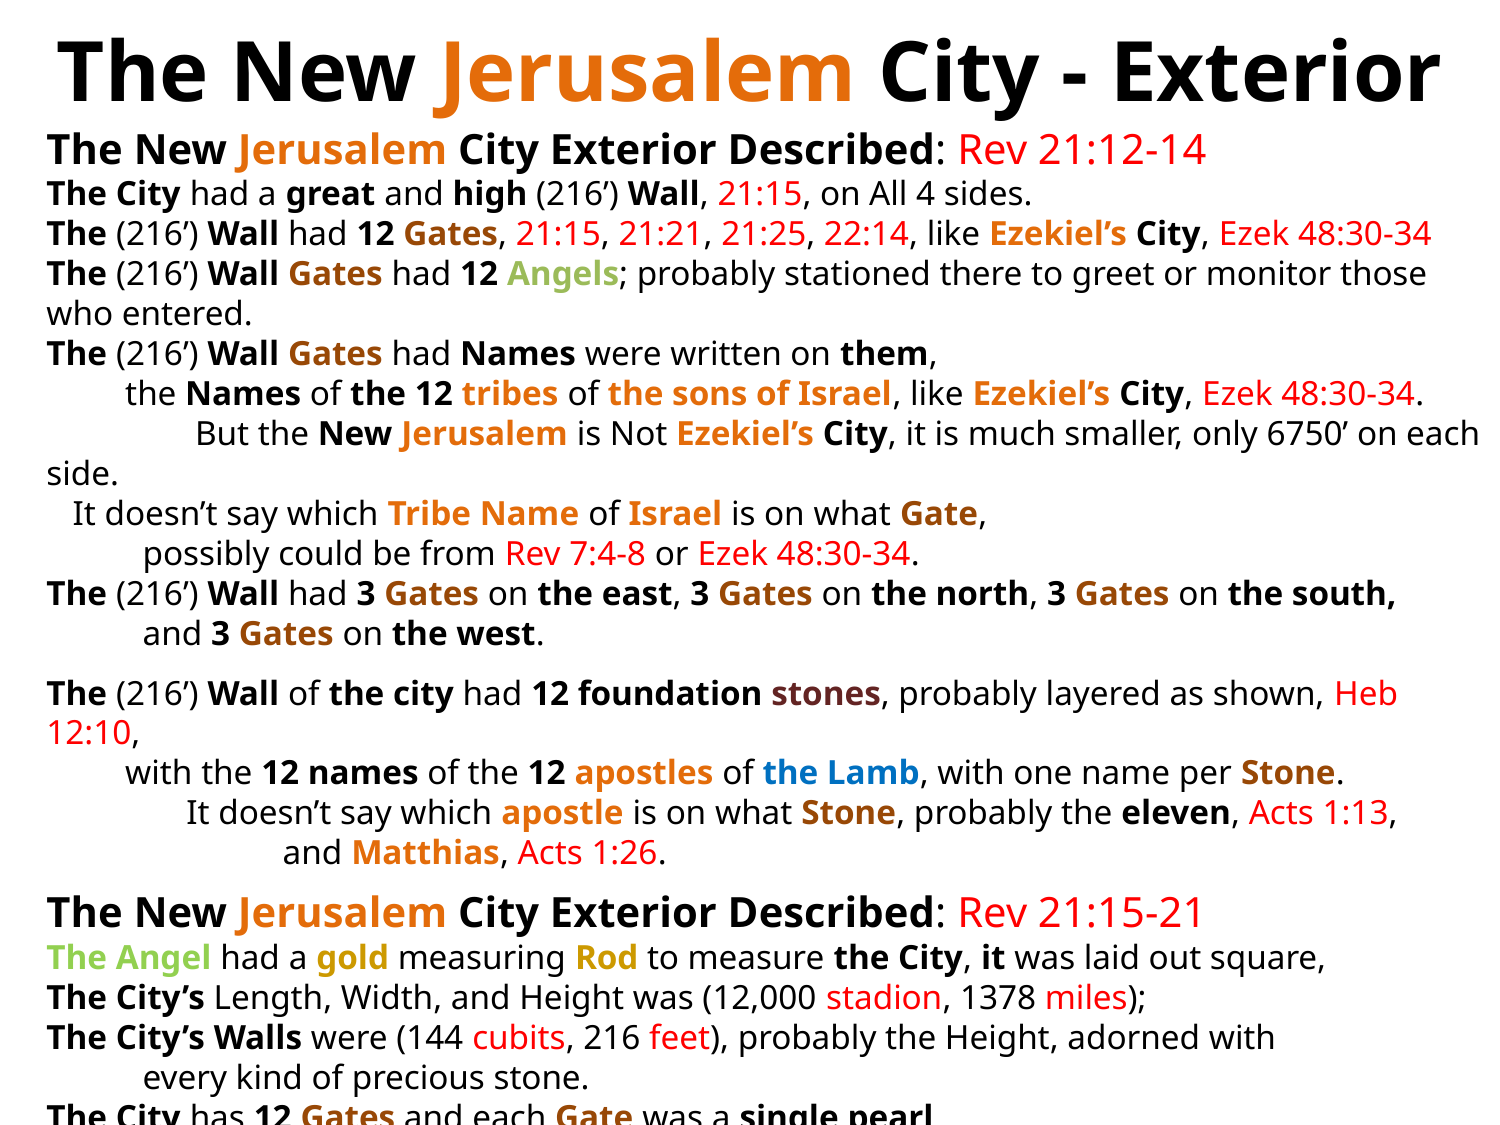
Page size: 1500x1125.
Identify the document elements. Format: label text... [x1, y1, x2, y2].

text_box The New Jerusalem City - Exterior [0, 27, 1500, 127]
text_box The New Jerusalem City Exterior Described: Rev 21:12-14 The City had a great and high (216’) Wall, 21:15, on All 4 sides. The (216’) Wall had 12 Gates, 21:15, 21:21, 21:25, 22:14, like Ezekiel’s City, Ezek 48:30-34 The (216’) Wall Gates had 12 Angels; probably stationed there to greet or monitor those who entered. The (216’) Wall Gates had Names were written on them, the Names of the 12 tribes of the sons of Israel, like Ezekiel’s City, Ezek 48:30-34. But the New Jerusalem is Not Ezekiel’s City, it is much smaller, only 6750’ on each side. It doesn’t say which Tribe Name of Israel is on what Gate, possibly could be from Rev 7:4-8 or Ezek 48:30-34. The (216’) Wall had 3 Gates on the east, 3 Gates on the north, 3 Gates on the south, and 3 Gates on the west. The (216’) Wall of the city had 12 foundation stones, probably layered as shown, Heb 12:10, with the 12 names of the 12 apostles of the Lamb, with one name per Stone. It doesn’t say which apostle is on what Stone, probably the eleven, Acts 1:13, and Matthias, Acts 1:26. The New Jerusalem City Exterior Described: Rev 21:15-21 The Angel had a gold measuring Rod to measure the City, it was laid out square, The City’s Length, Width, and Height was (12,000 stadion, 1378 miles); The City’s Walls were (144 cubits, 216 feet), probably the Height, adorned with every kind of precious stone. The City has 12 Gates and each Gate was a single pearl, The City’s Street was pure gold, like transparent glass. [31, 115, 1500, 1125]
